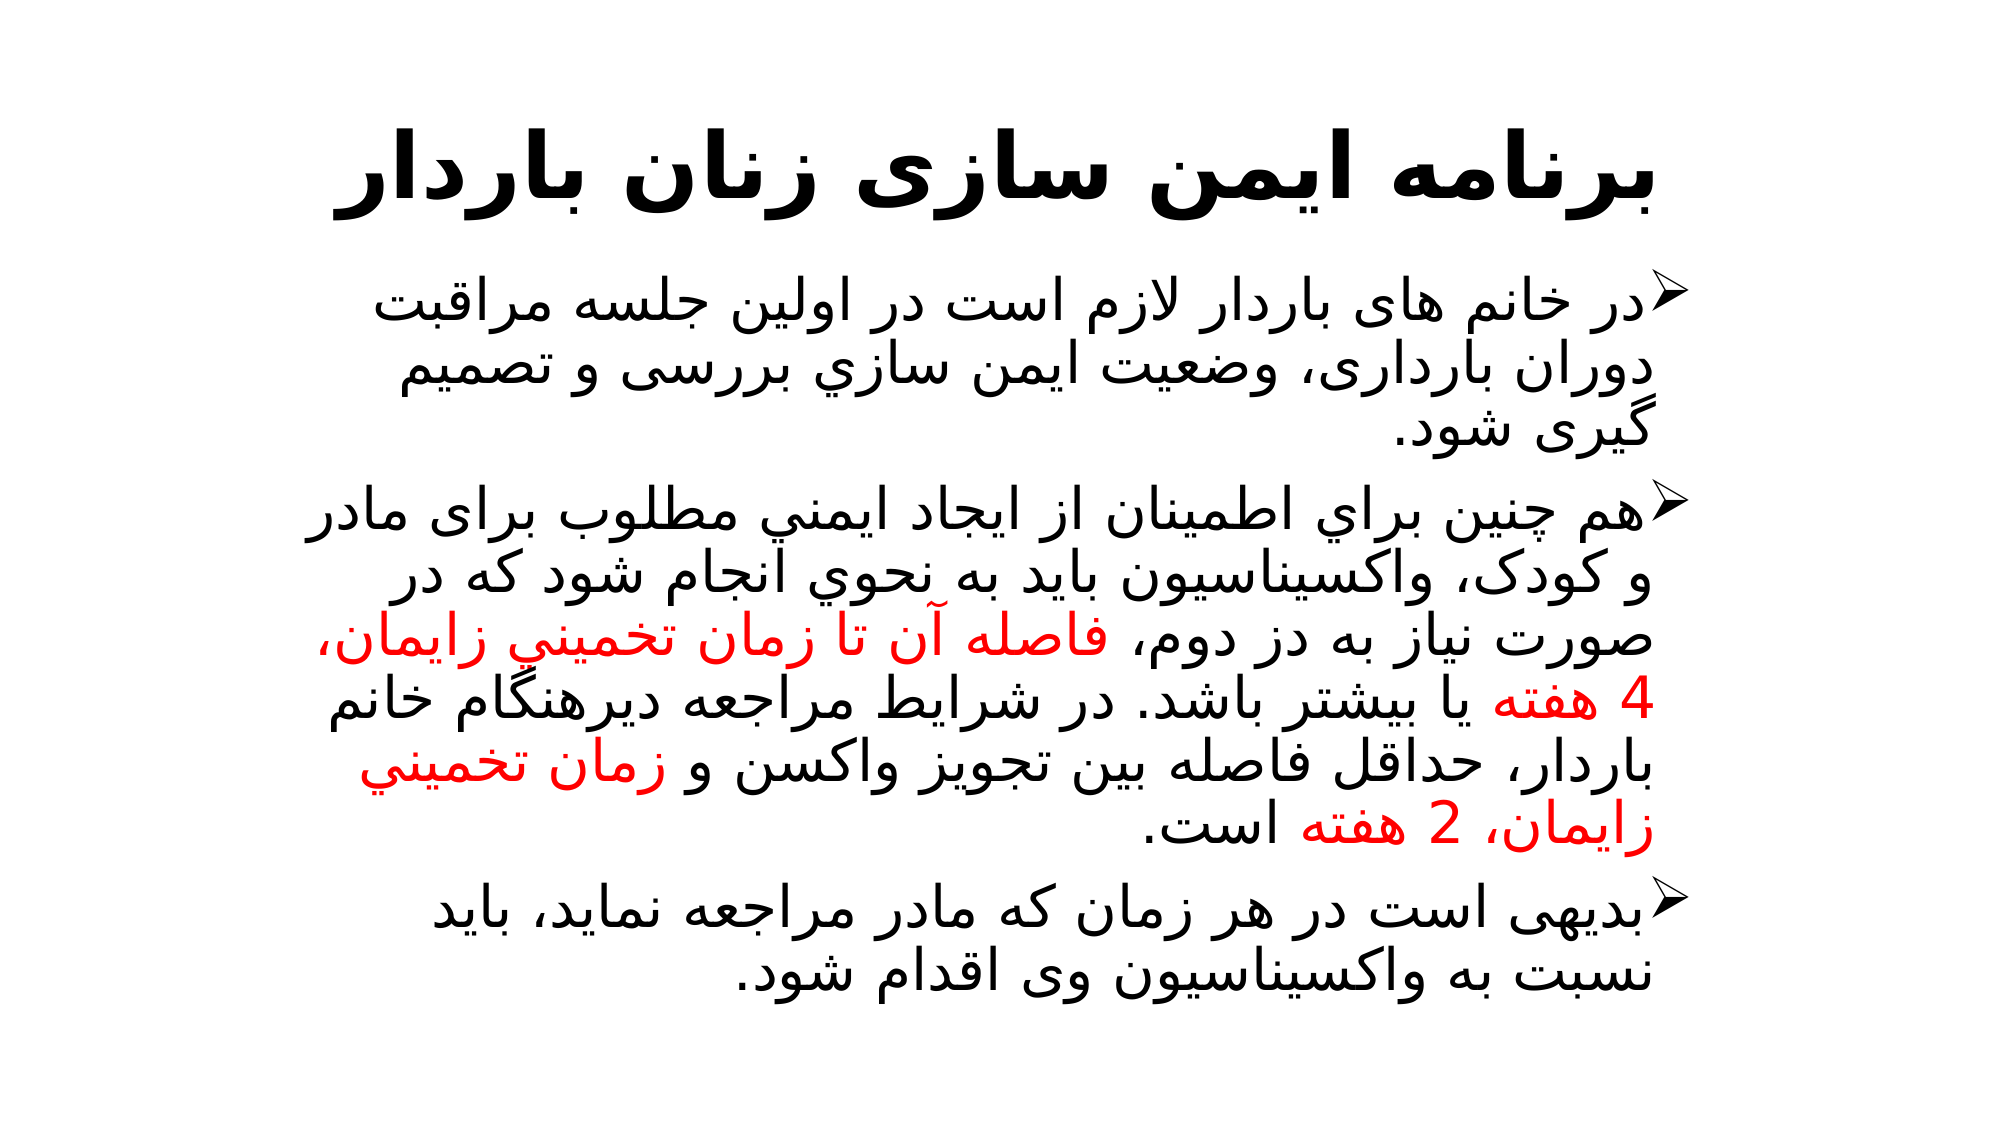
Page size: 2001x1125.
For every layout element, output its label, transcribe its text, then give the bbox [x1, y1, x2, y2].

list در خانم های باردار لازم است در اولین جلسه مراقبت دوران بارداری، وضعيت ايمن سازي بررسی و تصمیم گیری شود. هم چنین براي اطمينان از ايجاد ايمني مطلوب برای مادر و کودک، واكسيناسيون بايد به نحوي انجام شود كه در صورت نیاز به دز دوم، فاصله آن تا زمان تخميني زايمان، 4 هفته يا بيشتر باشد. در شرايط مراجعه ديرهنگام خانم باردار، حداقل فاصله بين تجويز واكسن و زمان تخميني زايمان، 2 هفته است. بدیهی است در هر زمان که مادر مراجعه نماید، باید نسبت به واکسیناسیون وی اقدام شود. [267, 262, 1709, 1071]
title برنامه ایمن سازی زنان باردار [137, 59, 1863, 278]
